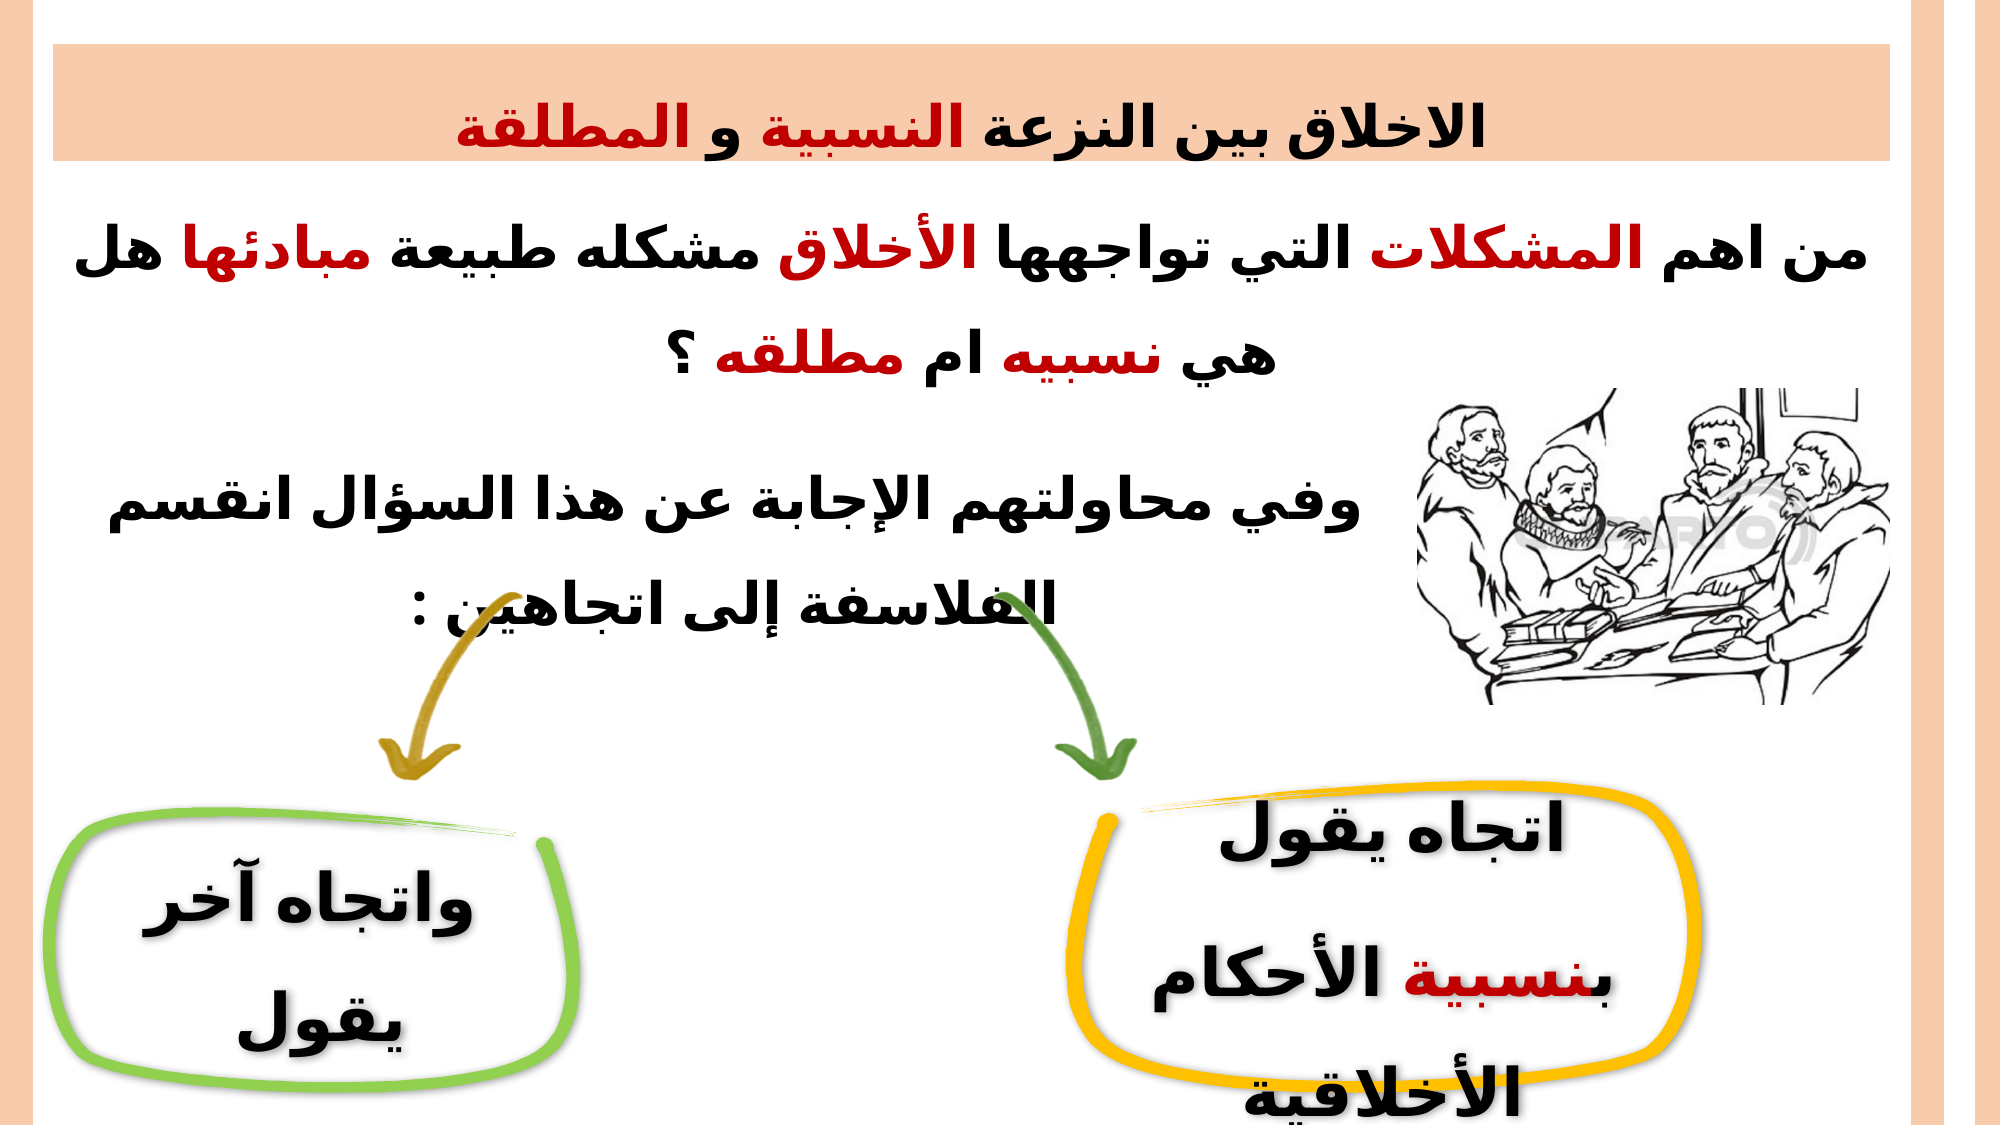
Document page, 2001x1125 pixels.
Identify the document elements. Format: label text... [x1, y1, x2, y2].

picture [1417, 388, 1890, 705]
picture [356, 612, 546, 761]
text_box الاخلاق بين النزعة النسبية و المطلقة [50, 41, 1893, 164]
text_box وفي محاولتهم الإجابة عن هذا السؤال انقسم الفلاسفة إلى اتجاهين : [70, 470, 1400, 593]
picture [970, 612, 1160, 761]
text_box من اهم المشكلات التي تواجهها الأخلاق مشكله طبيعة مبادئها هل هي نسبيه ام مطلقه ؟ [50, 219, 1893, 342]
text_box اتجاه يقول بنسبية الأحكام الأخلاقية [1065, 780, 1702, 1093]
text_box واتجاه آخر يقول لها طابع المطلق [42, 807, 581, 1093]
